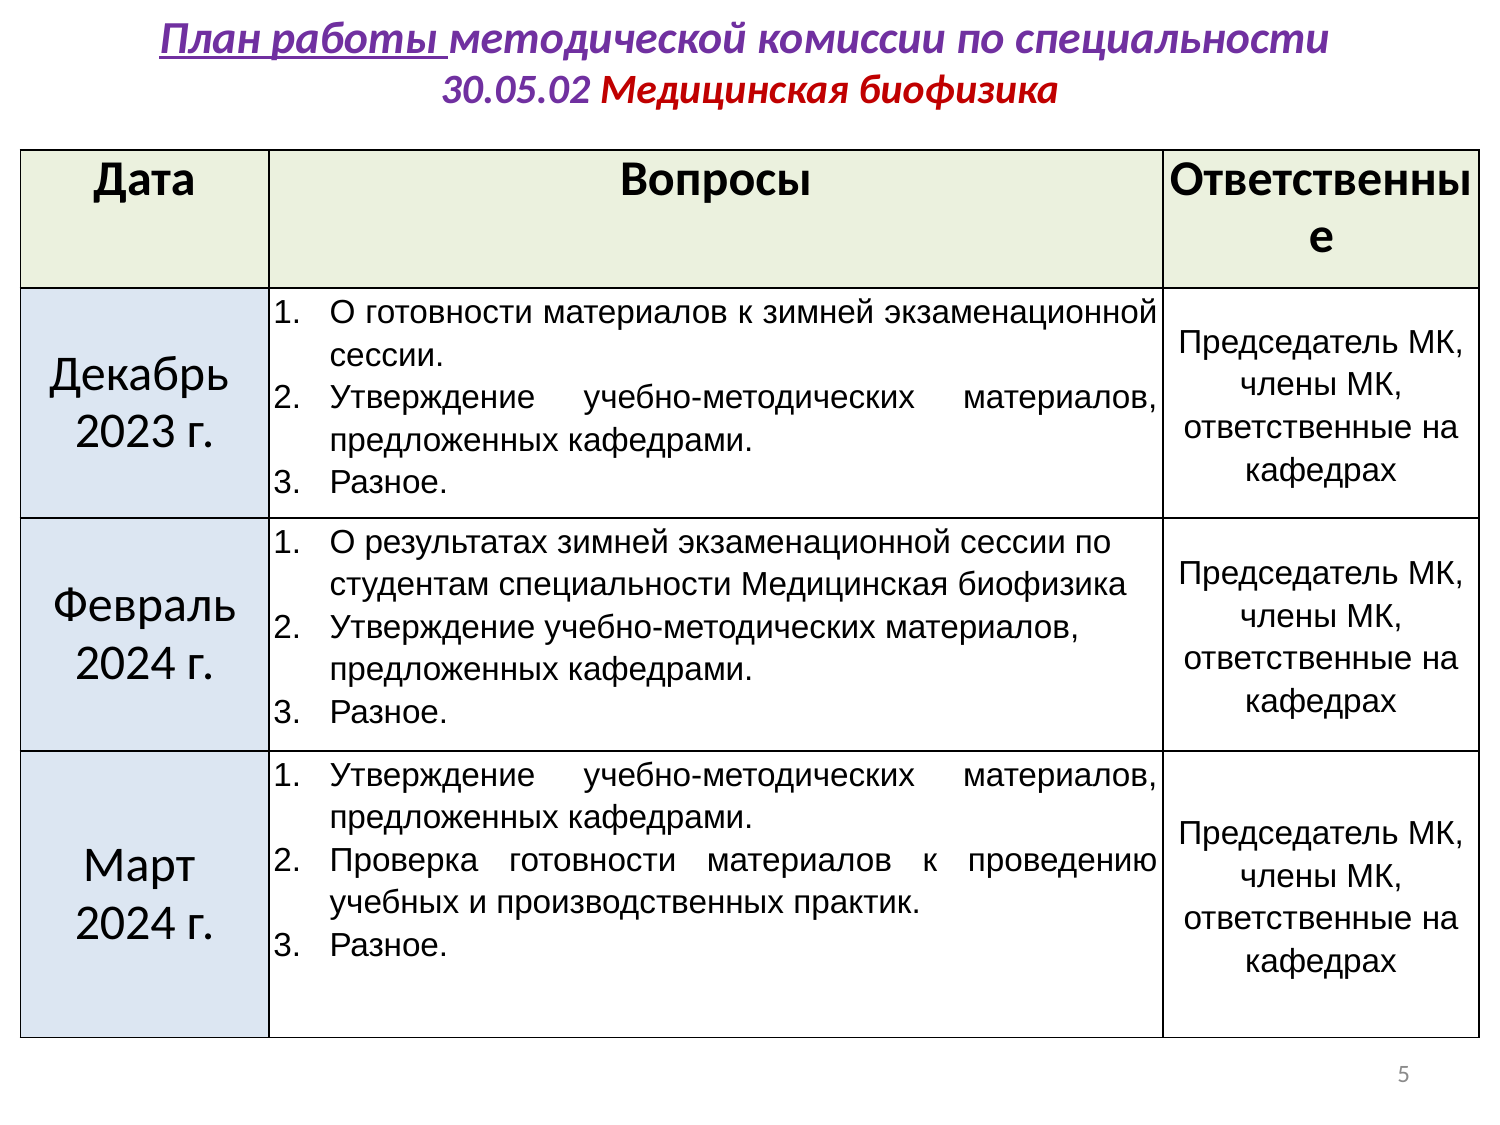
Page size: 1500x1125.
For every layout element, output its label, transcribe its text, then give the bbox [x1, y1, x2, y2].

table_cell Декабрь 2023 г. [21, 289, 268, 517]
table_cell Председатель МК, члены МК, ответственные на кафедрах [1164, 289, 1478, 517]
table_header Дата [21, 151, 268, 287]
table_cell Март 2024 г. [21, 752, 268, 1037]
table_cell Председатель МК, члены МК, ответственные на кафедрах [1164, 752, 1478, 1037]
text_box План работы методической комиссии по специальности 30.05.02 Медицинская биофизика [0, 0, 1500, 120]
table_cell О готовности материалов к зимней экзаменационной сессии. Утверждение учебно-методических материалов, предложенных кафедрами. Разное. [270, 289, 1162, 517]
table_cell Утверждение учебно-методических материалов, предложенных кафедрами. Проверка готовности материалов к проведению учебных и производственных практик. Разное. [270, 752, 1162, 1037]
slide_number 5 [1074, 1042, 1425, 1103]
table_cell О результатах зимней экзаменационной сессии по студентам специальности Медицинская биофизика Утверждение учебно-методических материалов, предложенных кафедрами. Разное. [270, 519, 1162, 750]
table_header Вопросы [270, 151, 1162, 287]
table_cell Председатель МК, члены МК, ответственные на кафедрах [1164, 519, 1478, 750]
table_cell Февраль 2024 г. [21, 519, 268, 750]
table_header Ответственные [1164, 151, 1478, 287]
